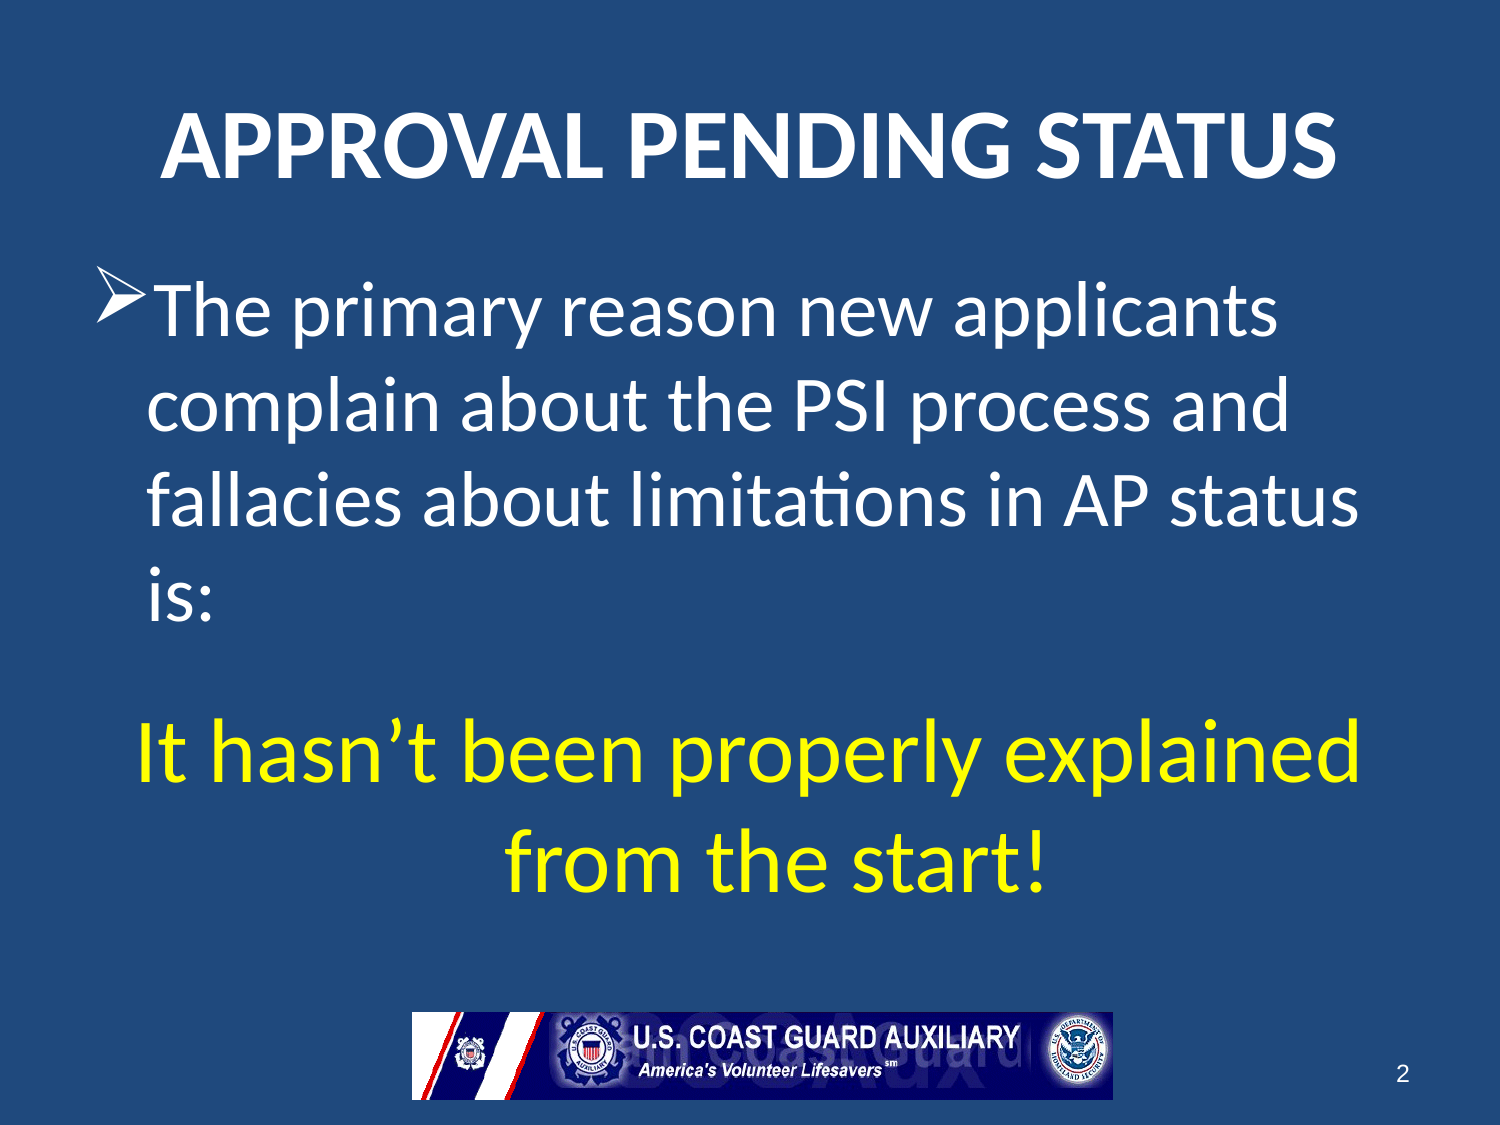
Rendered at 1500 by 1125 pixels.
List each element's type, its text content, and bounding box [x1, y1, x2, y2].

slide_number 2 [1116, 1042, 1425, 1103]
title APPROVAL PENDING STATUS [75, 45, 1425, 233]
picture [412, 1012, 1113, 1101]
list The primary reason new applicants complain about the PSI process and fallacies about limitations in AP status is: It hasn’t been properly explained from the start! [75, 249, 1425, 1005]
